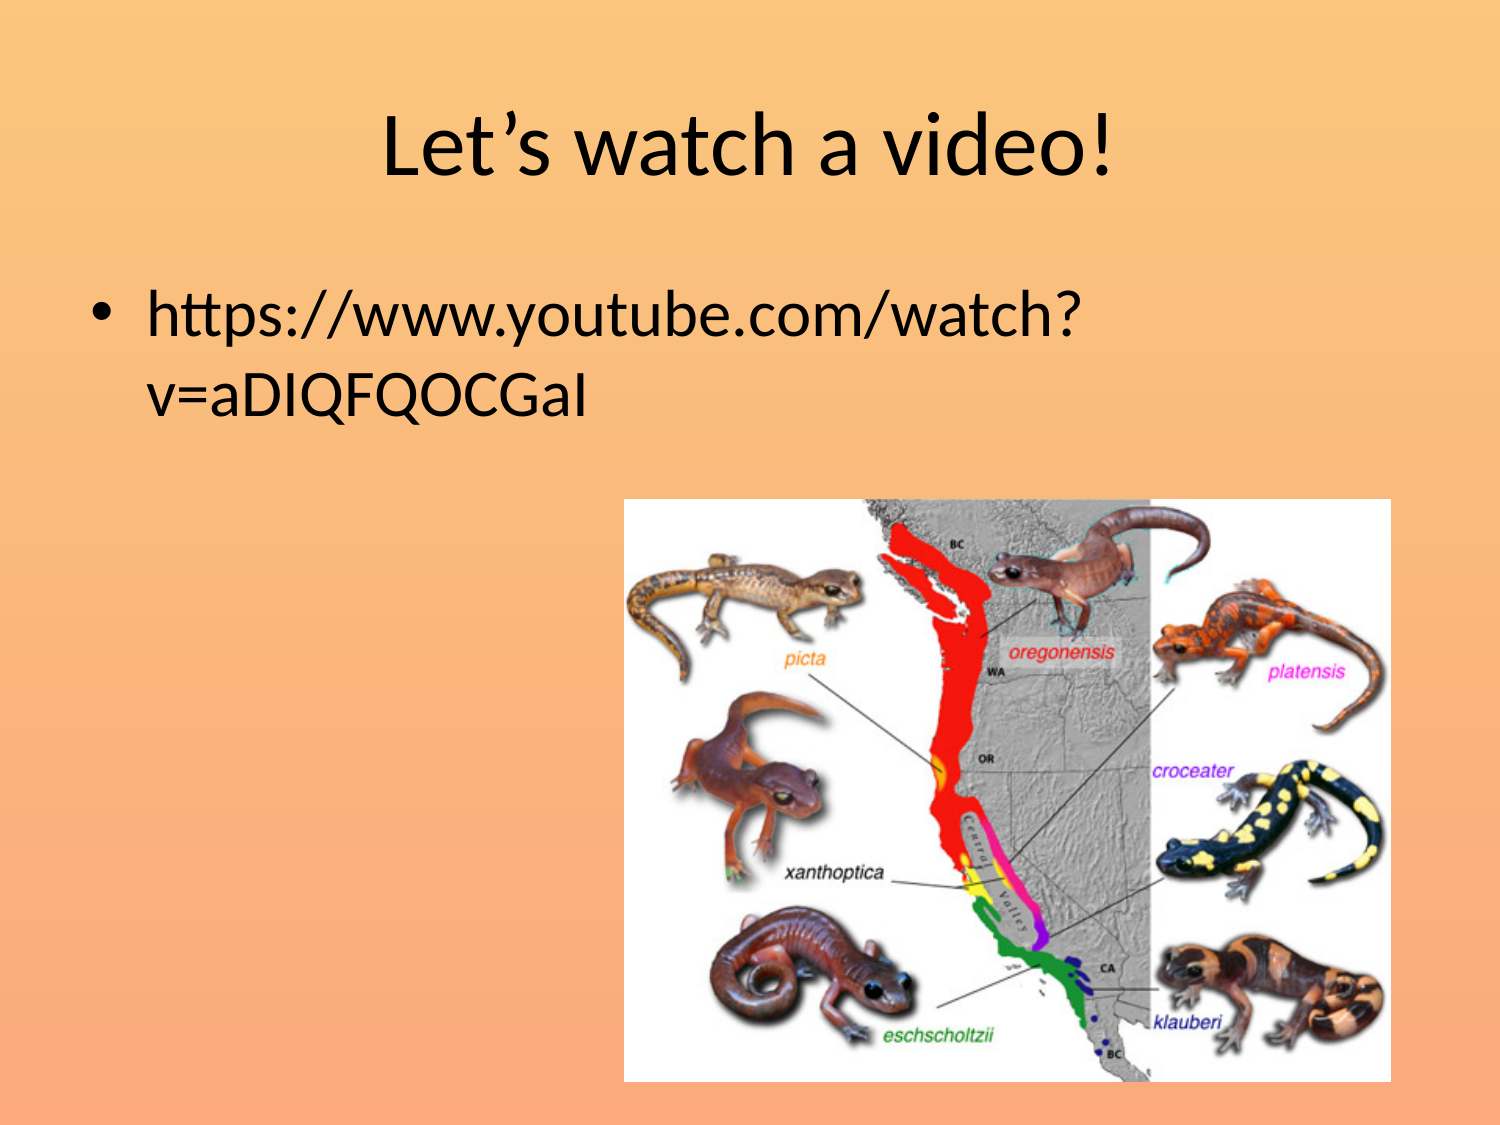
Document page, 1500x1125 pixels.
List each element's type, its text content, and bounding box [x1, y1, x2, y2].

list https://www.youtube.com/watch?v=aDIQFQOCGaI [75, 262, 1425, 1005]
title Let’s watch a video! [75, 45, 1425, 233]
picture [624, 499, 1391, 1082]
